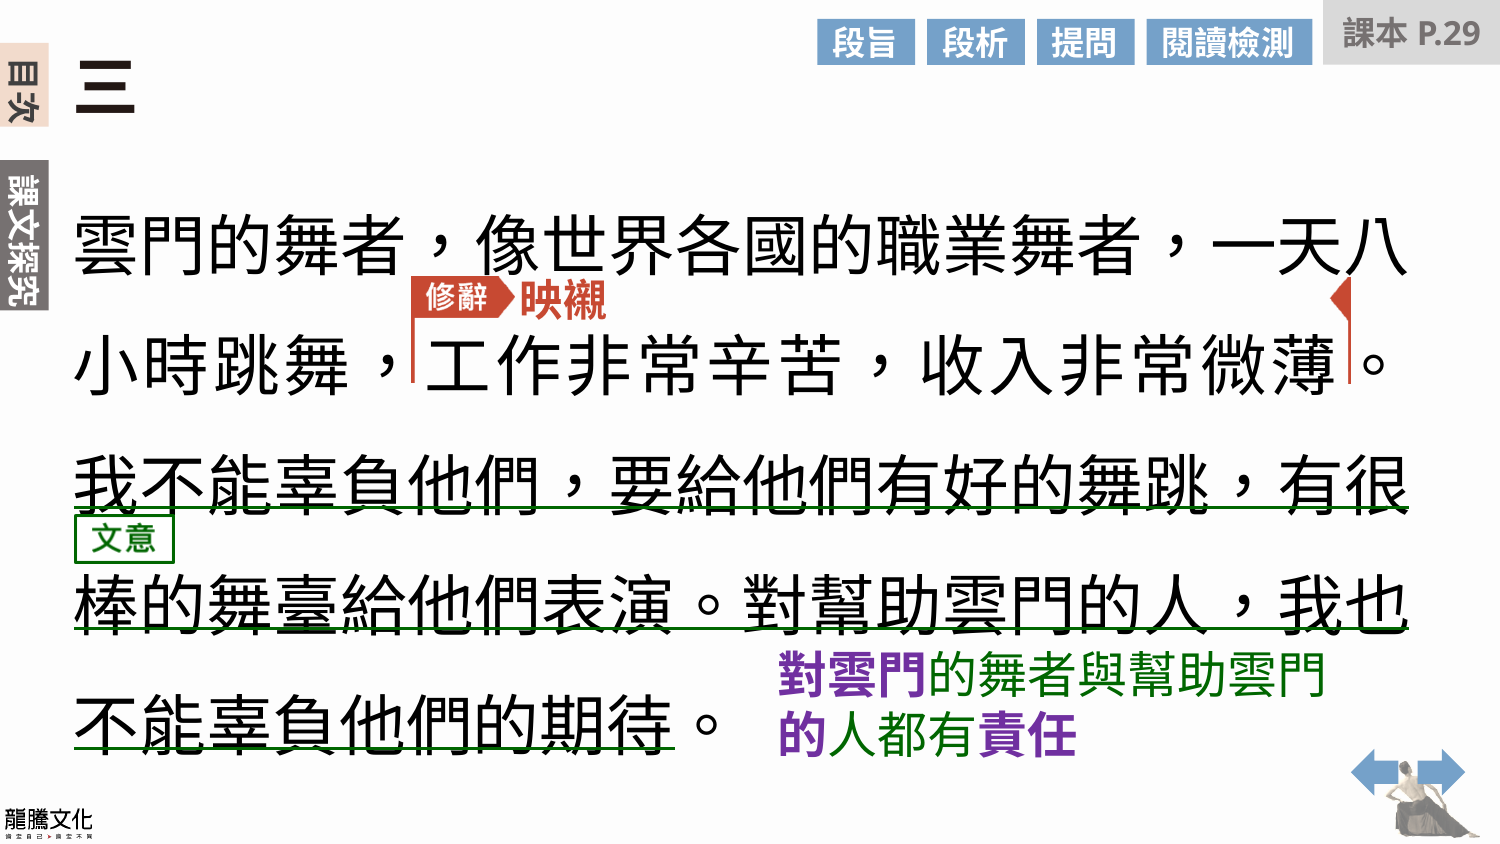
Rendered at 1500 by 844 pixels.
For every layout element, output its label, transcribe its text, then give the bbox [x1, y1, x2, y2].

text_box 課本P.29 [1322, 0, 1500, 66]
text_box 提問 [1037, 18, 1135, 65]
text_box 閱讀檢測 [1146, 18, 1313, 65]
text_box 三 [57, 37, 156, 133]
text_box 段旨 [817, 18, 916, 65]
text_box [1349, 746, 1400, 799]
text_box 段析 [927, 18, 1025, 65]
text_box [411, 276, 1351, 384]
text_box 大學聯考，我進了政大念法律系，一年後轉到新聞系。後來到美國繼續念新聞，一個學期之後轉到英文系的「作家工作坊」，同時開始學現代舞。 [1384, 760, 1480, 838]
picture [5, 808, 92, 839]
picture [74, 514, 175, 564]
text_box [1416, 746, 1467, 799]
text_box 雲門的舞者，像世界各國的職業舞者，一天八小時跳舞，工作非常辛苦，收入非常微薄。 我不能辜負他們，要給他們有好的舞跳，有很棒的舞臺給他們表演。對幫助雲門的人，我也不能辜負他們的期待。 [57, 156, 1426, 772]
text_box 映襯 [519, 272, 653, 276]
text_box 對雲門的舞者與幫助雲門的人都有責任 [762, 635, 1343, 771]
